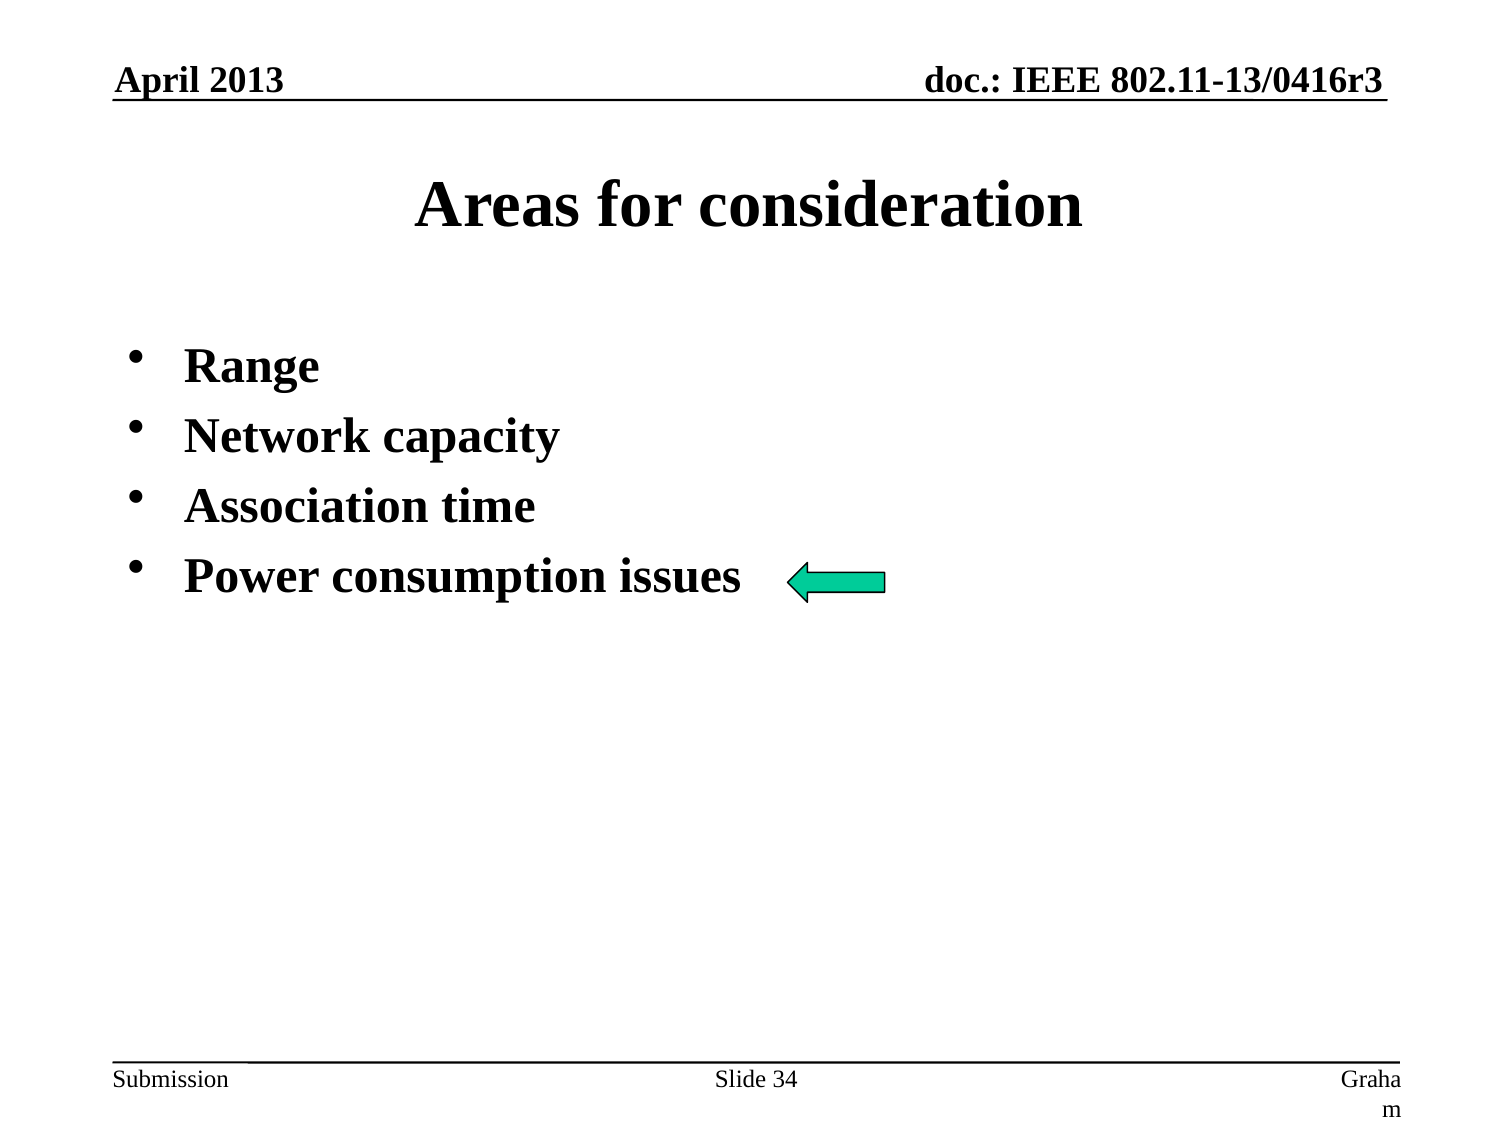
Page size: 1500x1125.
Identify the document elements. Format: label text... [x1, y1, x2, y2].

list Range Network capacity Association time Power consumption issues [112, 324, 1388, 1000]
slide_number Slide 34 [712, 1061, 800, 1093]
title Areas for consideration [112, 112, 1388, 288]
text_box [787, 562, 885, 603]
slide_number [114, 54, 286, 101]
footer Graham Smith, DSP Group [1324, 1061, 1402, 1093]
